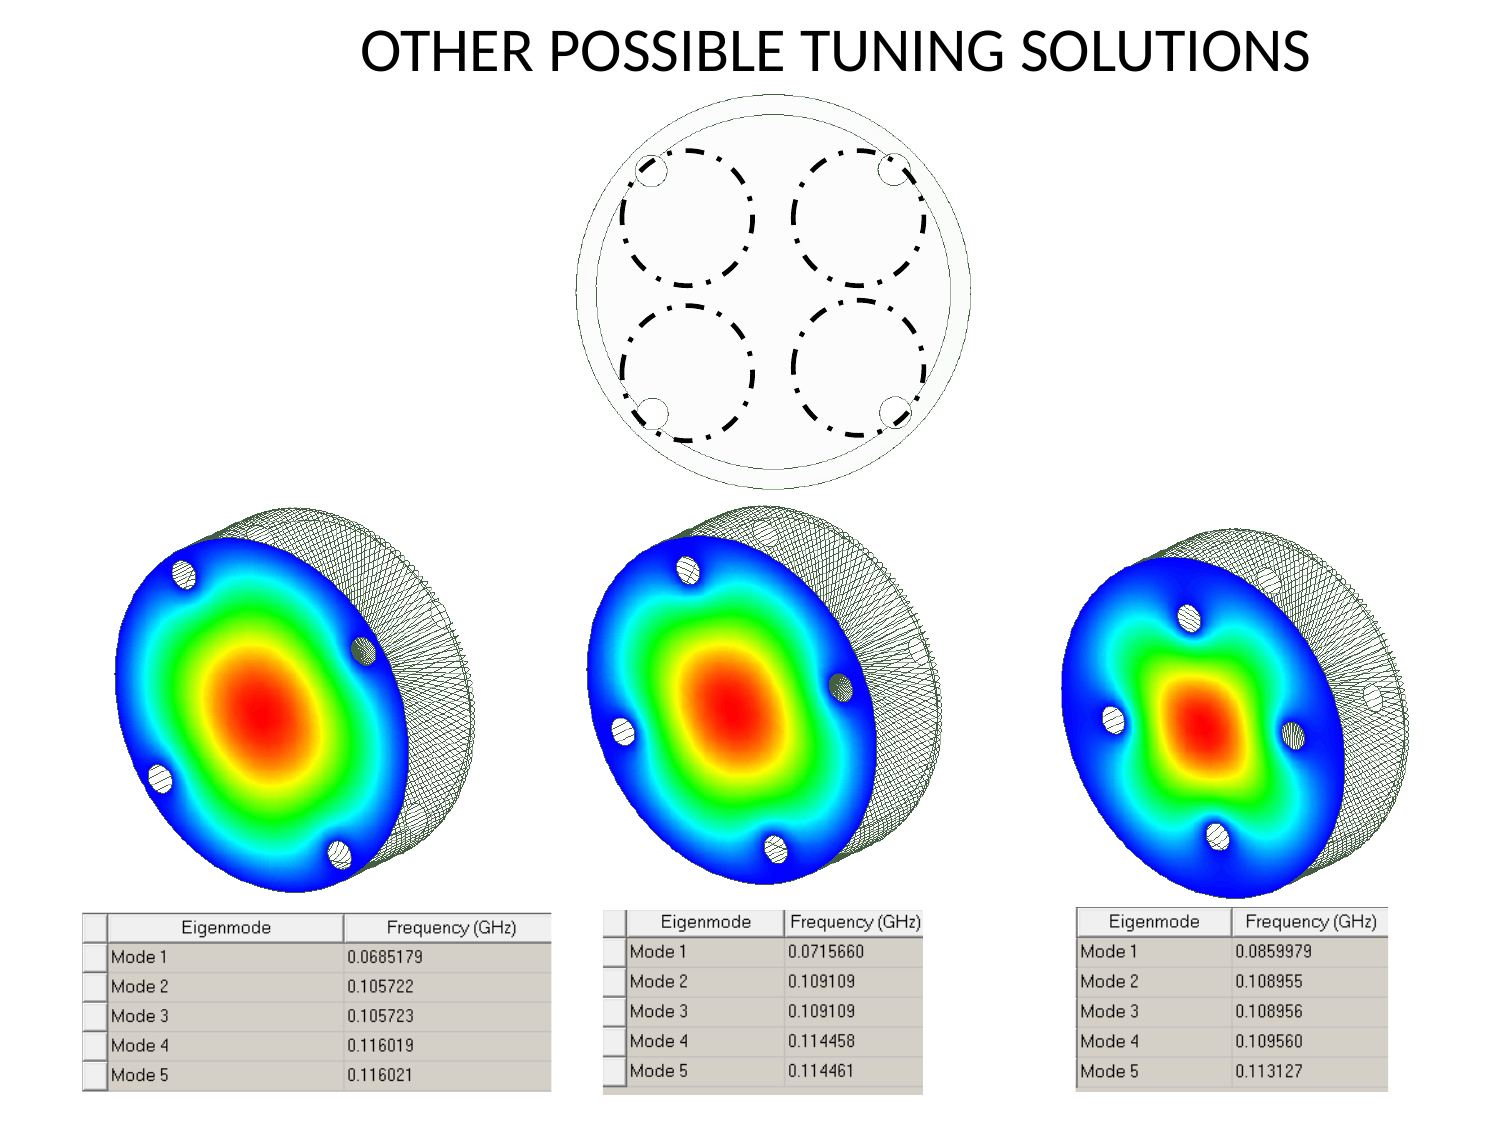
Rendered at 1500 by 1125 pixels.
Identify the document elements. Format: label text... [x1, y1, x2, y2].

picture [1034, 512, 1429, 1092]
picture [602, 910, 923, 1095]
text_box OTHER POSSIBLE TUNING SOLUTIONS [346, 1, 1329, 91]
picture [565, 88, 982, 897]
picture [82, 495, 552, 1092]
